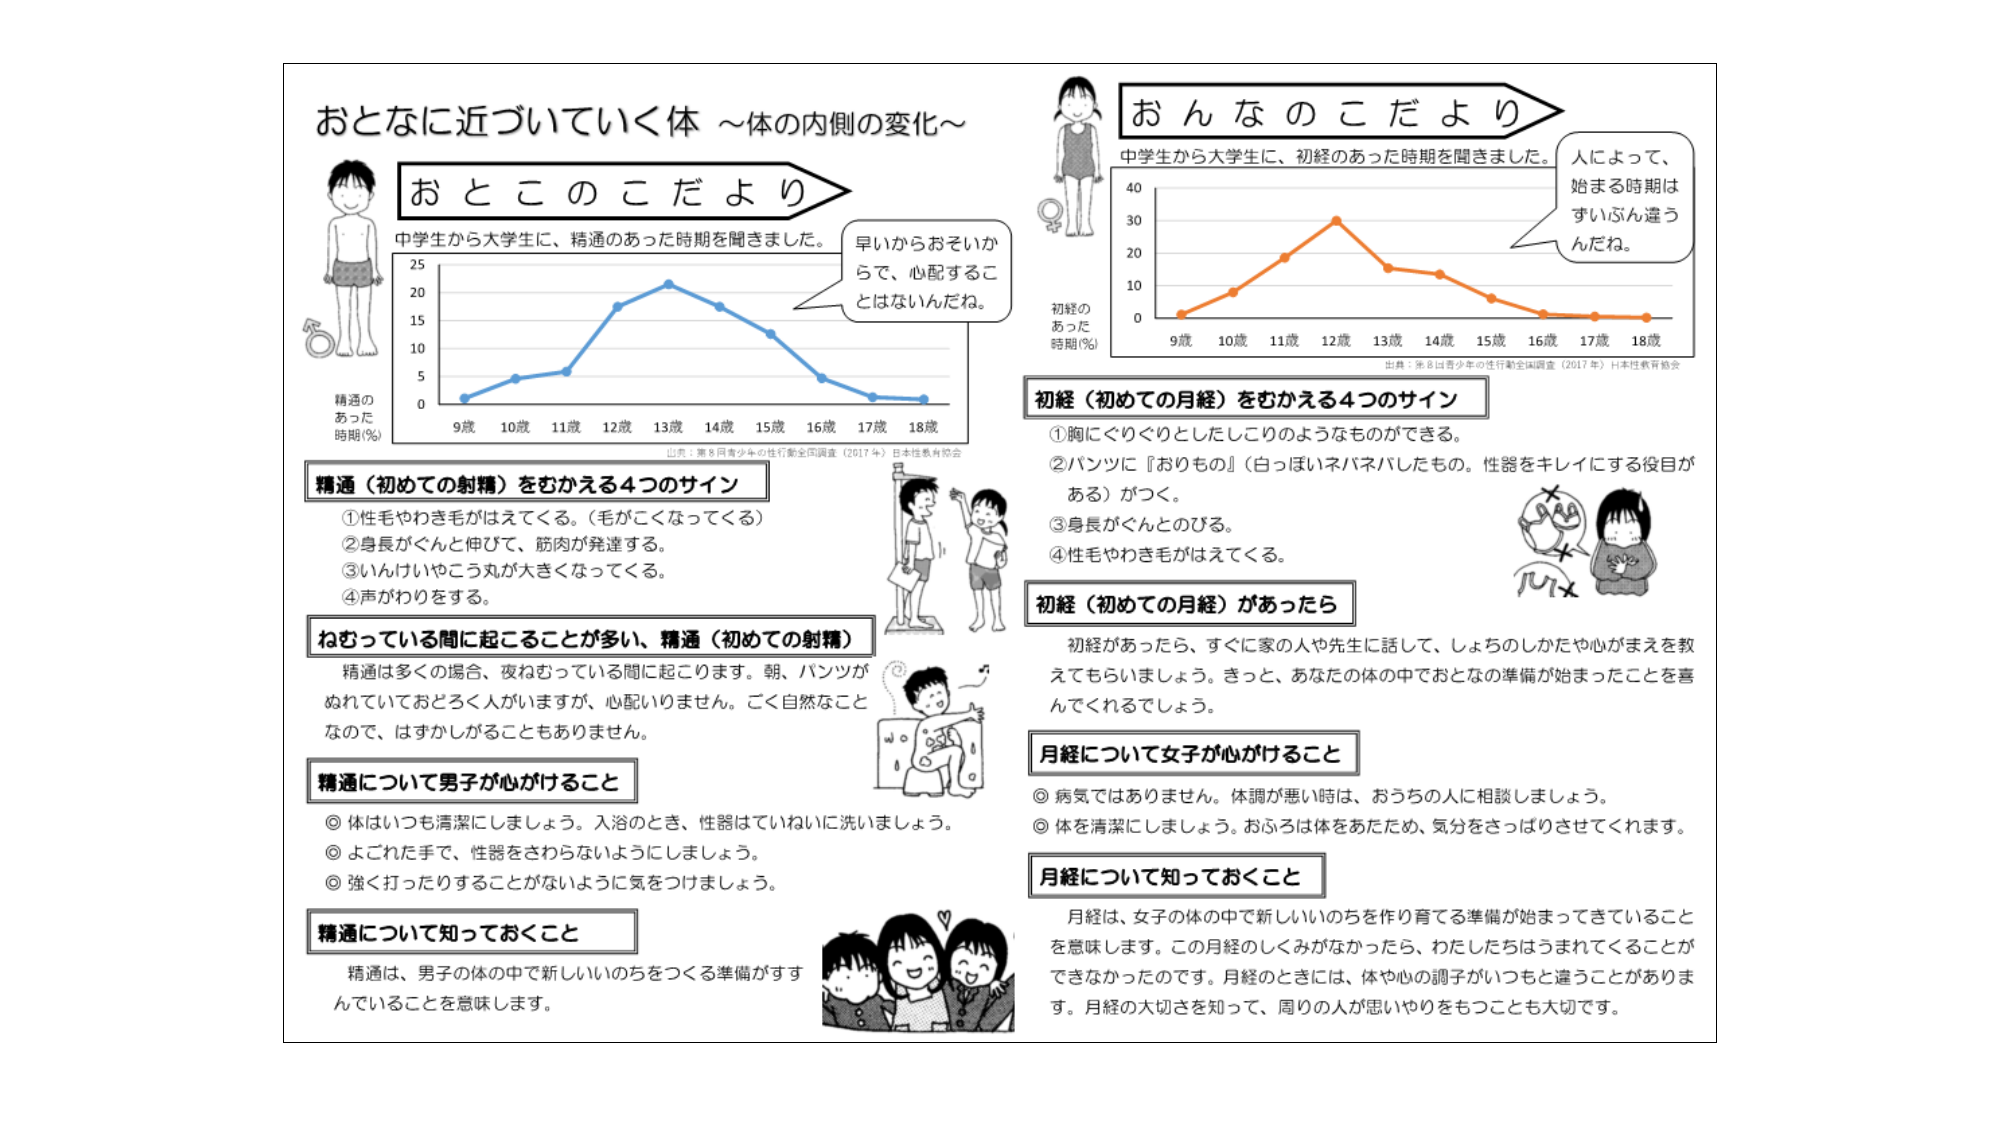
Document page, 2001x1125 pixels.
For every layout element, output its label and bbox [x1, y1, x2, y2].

picture [283, 63, 1718, 1043]
